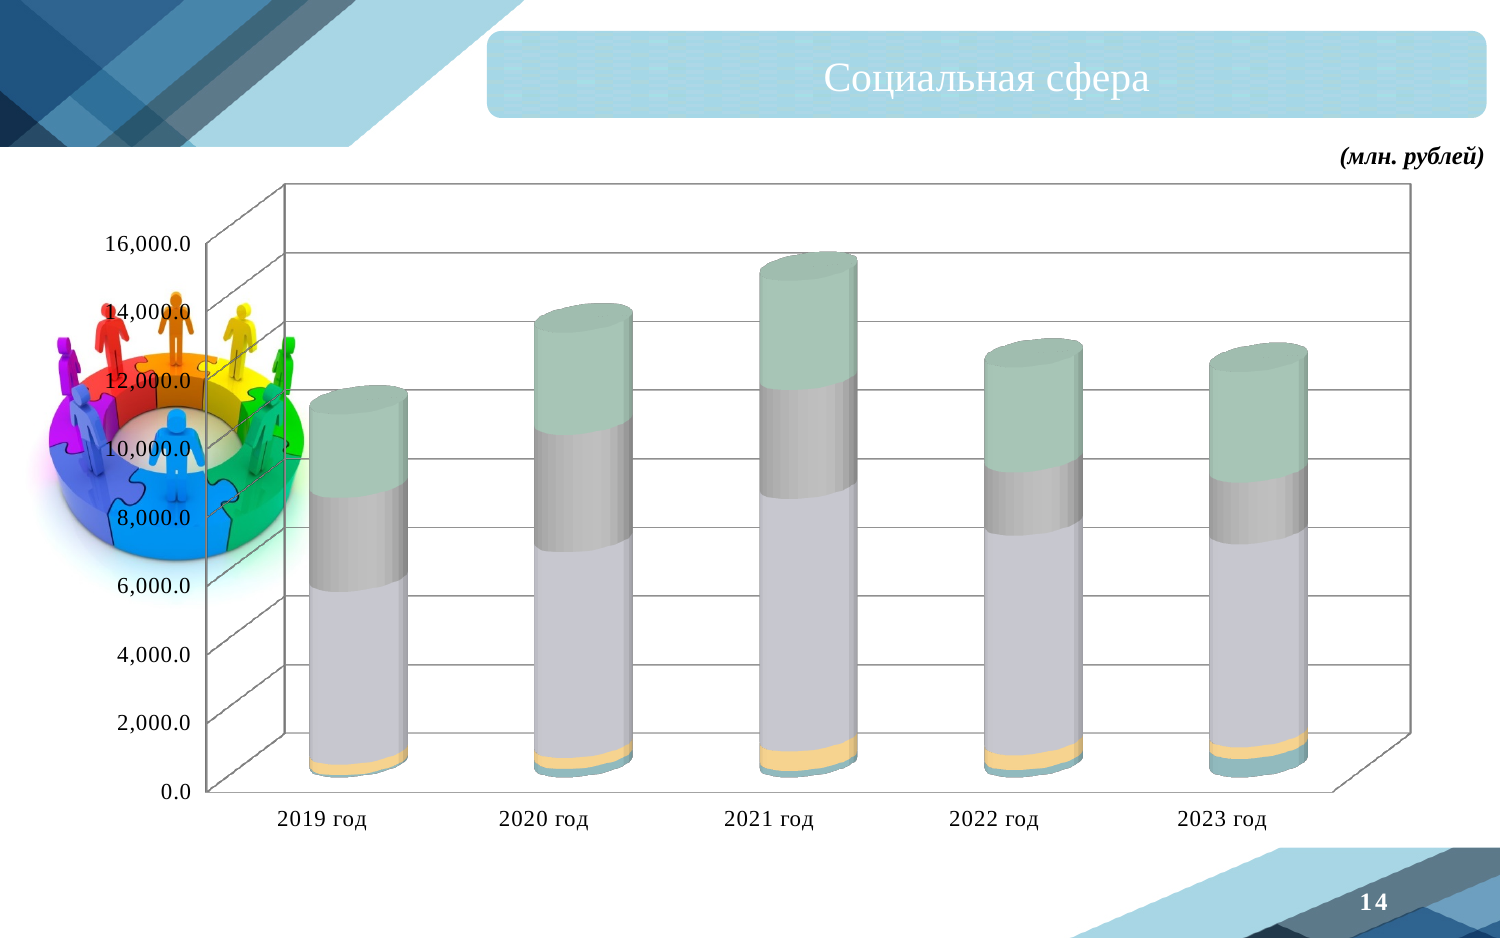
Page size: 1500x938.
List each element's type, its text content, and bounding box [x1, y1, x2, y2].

slide_number 14 [1065, 875, 1403, 926]
picture [0, 0, 1500, 938]
text_box Социальная сфера [485, 29, 1488, 120]
chart [77, 170, 1440, 845]
text_box (млн. рублей) [1264, 132, 1500, 177]
